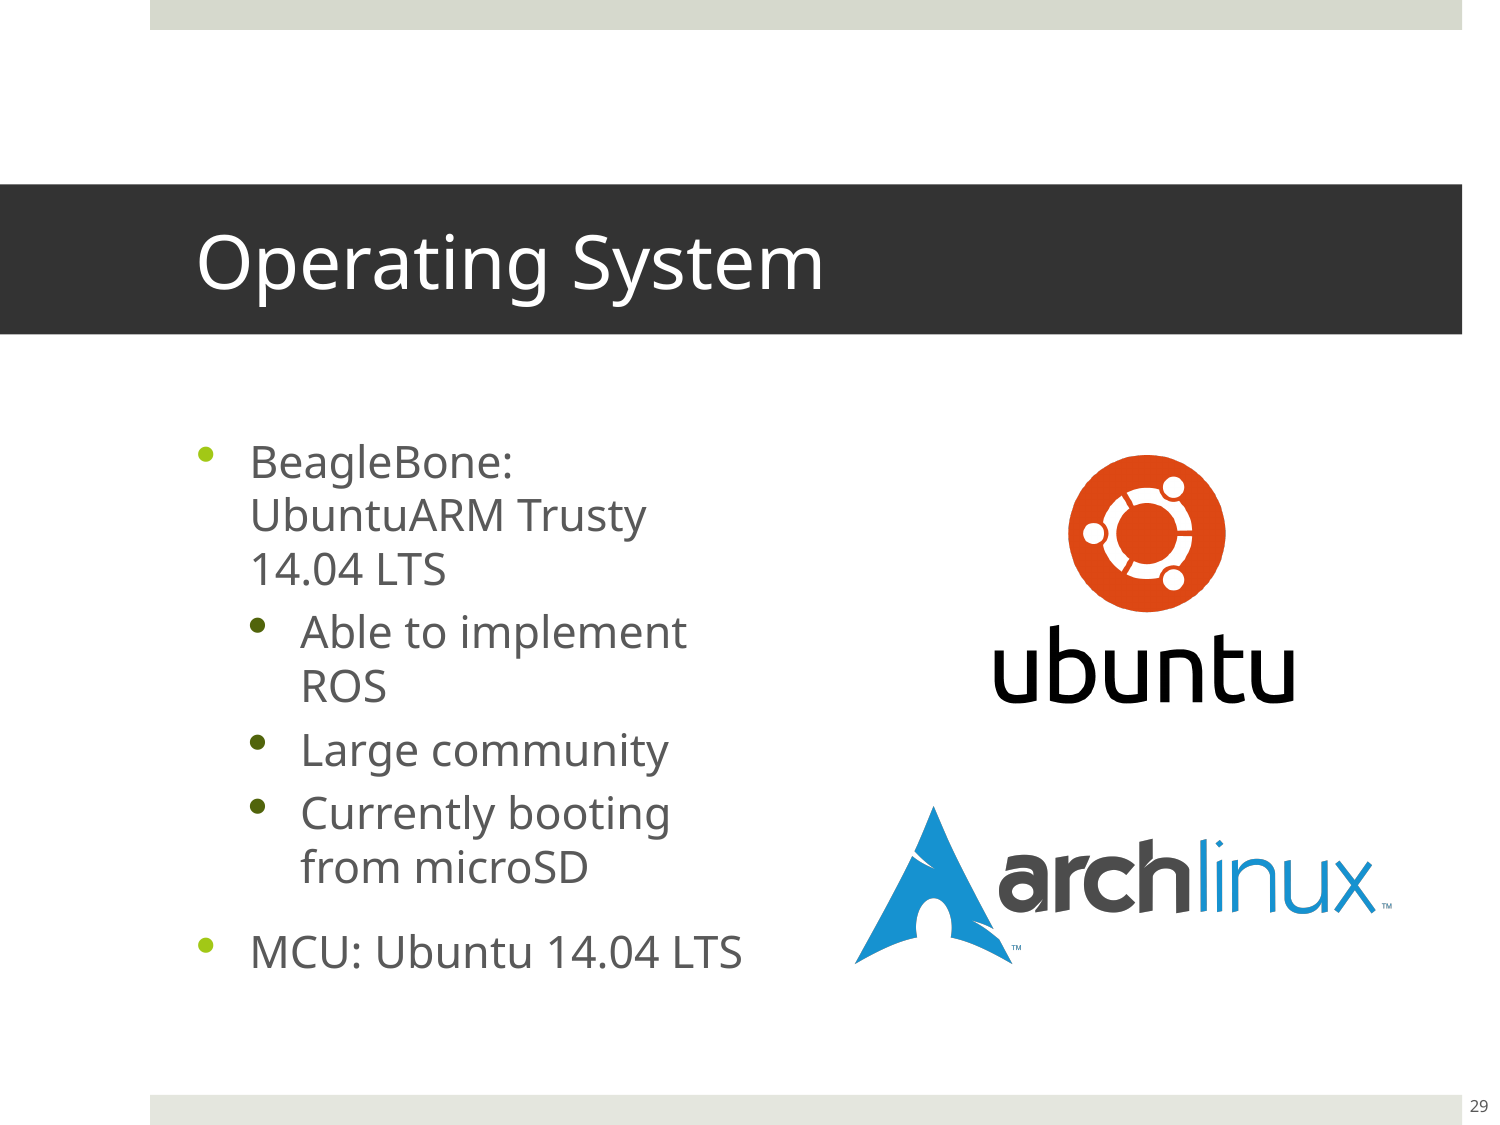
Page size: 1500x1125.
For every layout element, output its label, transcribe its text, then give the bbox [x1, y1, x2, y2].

picture [833, 790, 1404, 981]
title Operating System [0, 184, 1463, 335]
list BeagleBone: UbuntuARM Trusty 14.04 LTS Able to implement ROS Large community Currently booting from microSD MCU: Ubuntu 14.04 LTS [183, 425, 769, 1030]
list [965, 402, 1342, 790]
slide_number 29 [1441, 1077, 1500, 1125]
